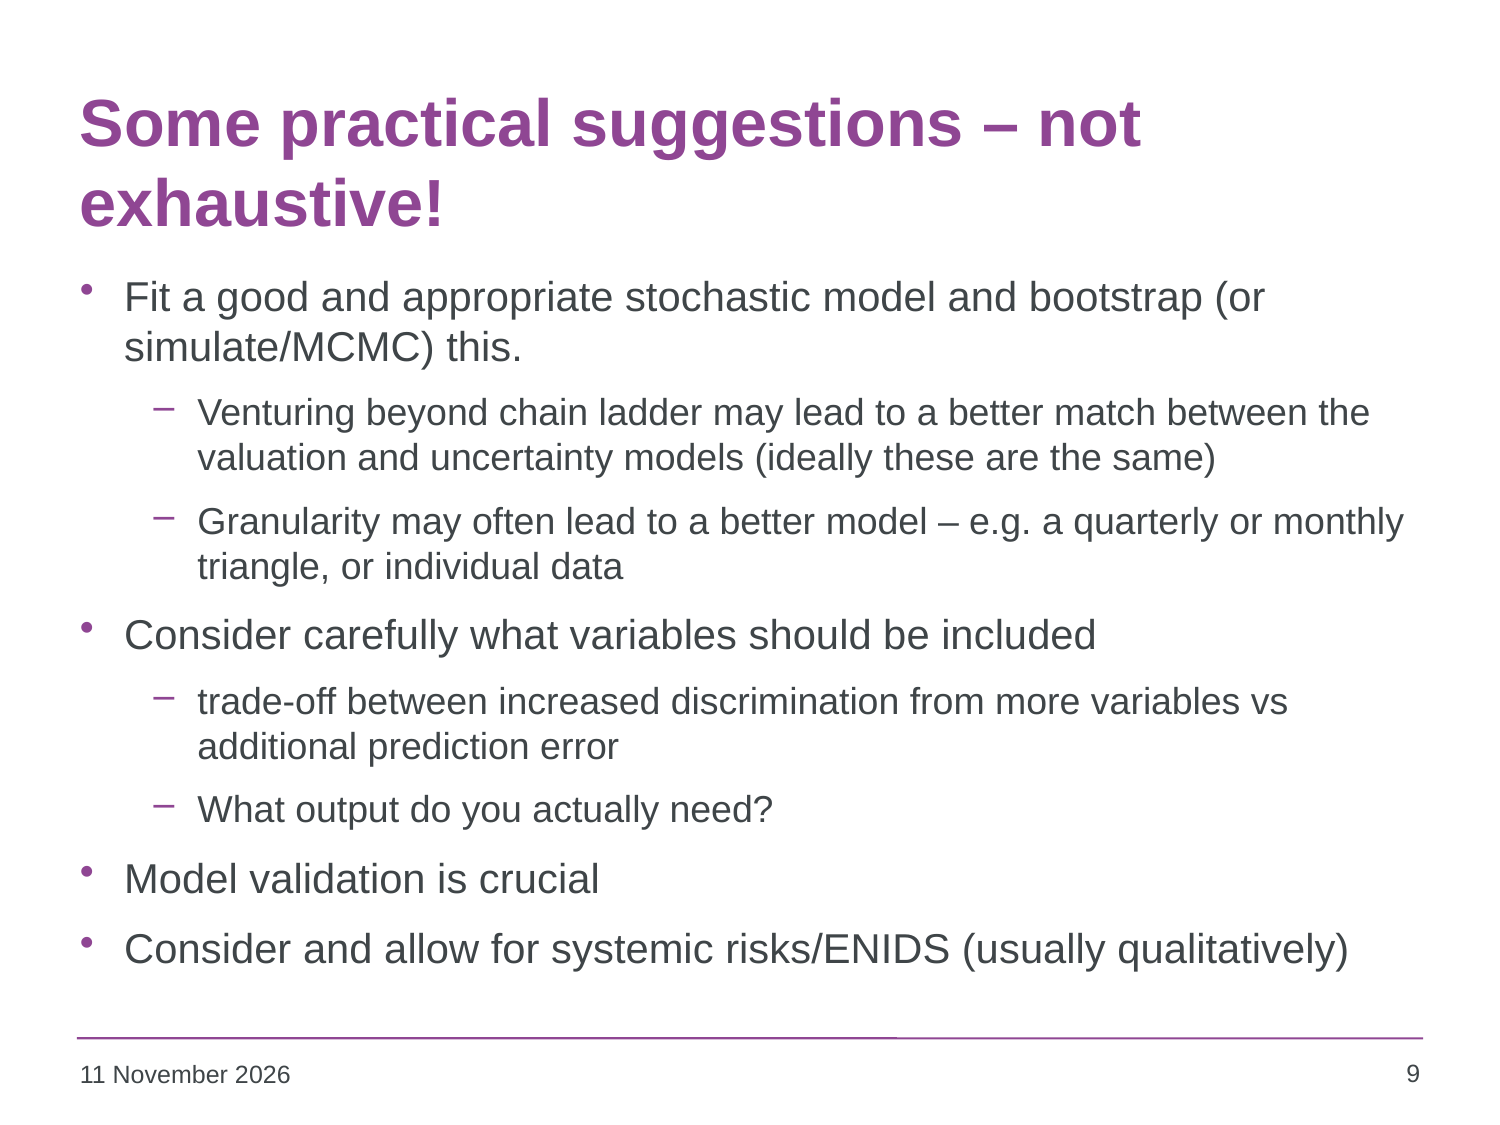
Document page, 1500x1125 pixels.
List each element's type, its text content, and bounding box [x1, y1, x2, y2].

list Fit a good and appropriate stochastic model and bootstrap (or simulate/MCMC) this. Venturing beyond chain ladder may lead to a better match between the valuation and uncertainty models (ideally these are the same) Granularity may often lead to a better model – e.g. a quarterly or monthly triangle, or individual data Consider carefully what variables should be included trade-off between increased discrimination from more variables vs additional prediction error What output do you actually need? Model validation is crucial Consider and allow for systemic risks/ENIDS (usually qualitatively) [64, 261, 1425, 1024]
slide_number 9 [1328, 1050, 1436, 1106]
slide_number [64, 1051, 396, 1106]
title Some practical suggestions – not exhaustive! [64, 66, 1425, 254]
